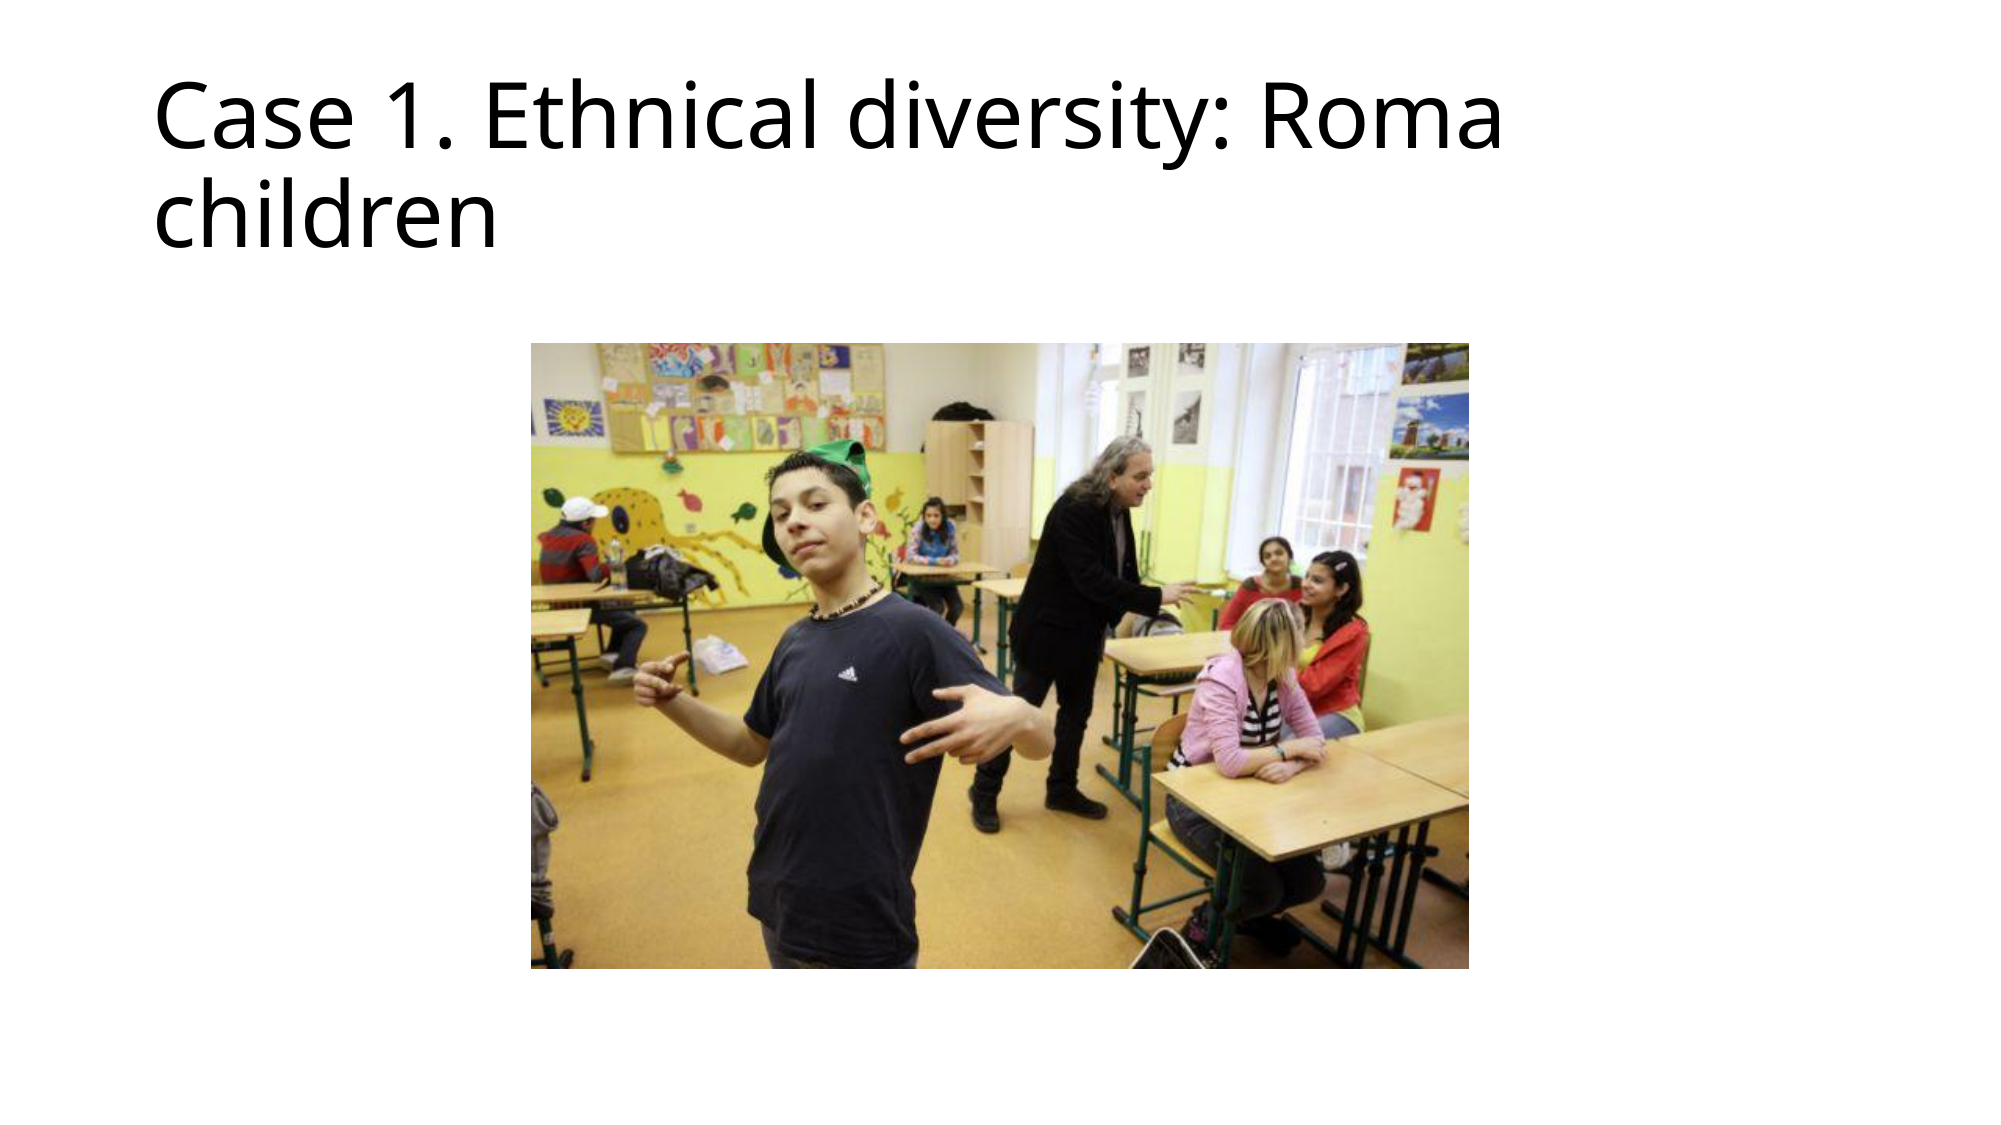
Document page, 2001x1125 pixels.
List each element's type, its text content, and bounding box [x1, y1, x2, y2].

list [531, 343, 1469, 969]
title Case 1. Ethnical diversity: Roma children [137, 59, 1863, 278]
